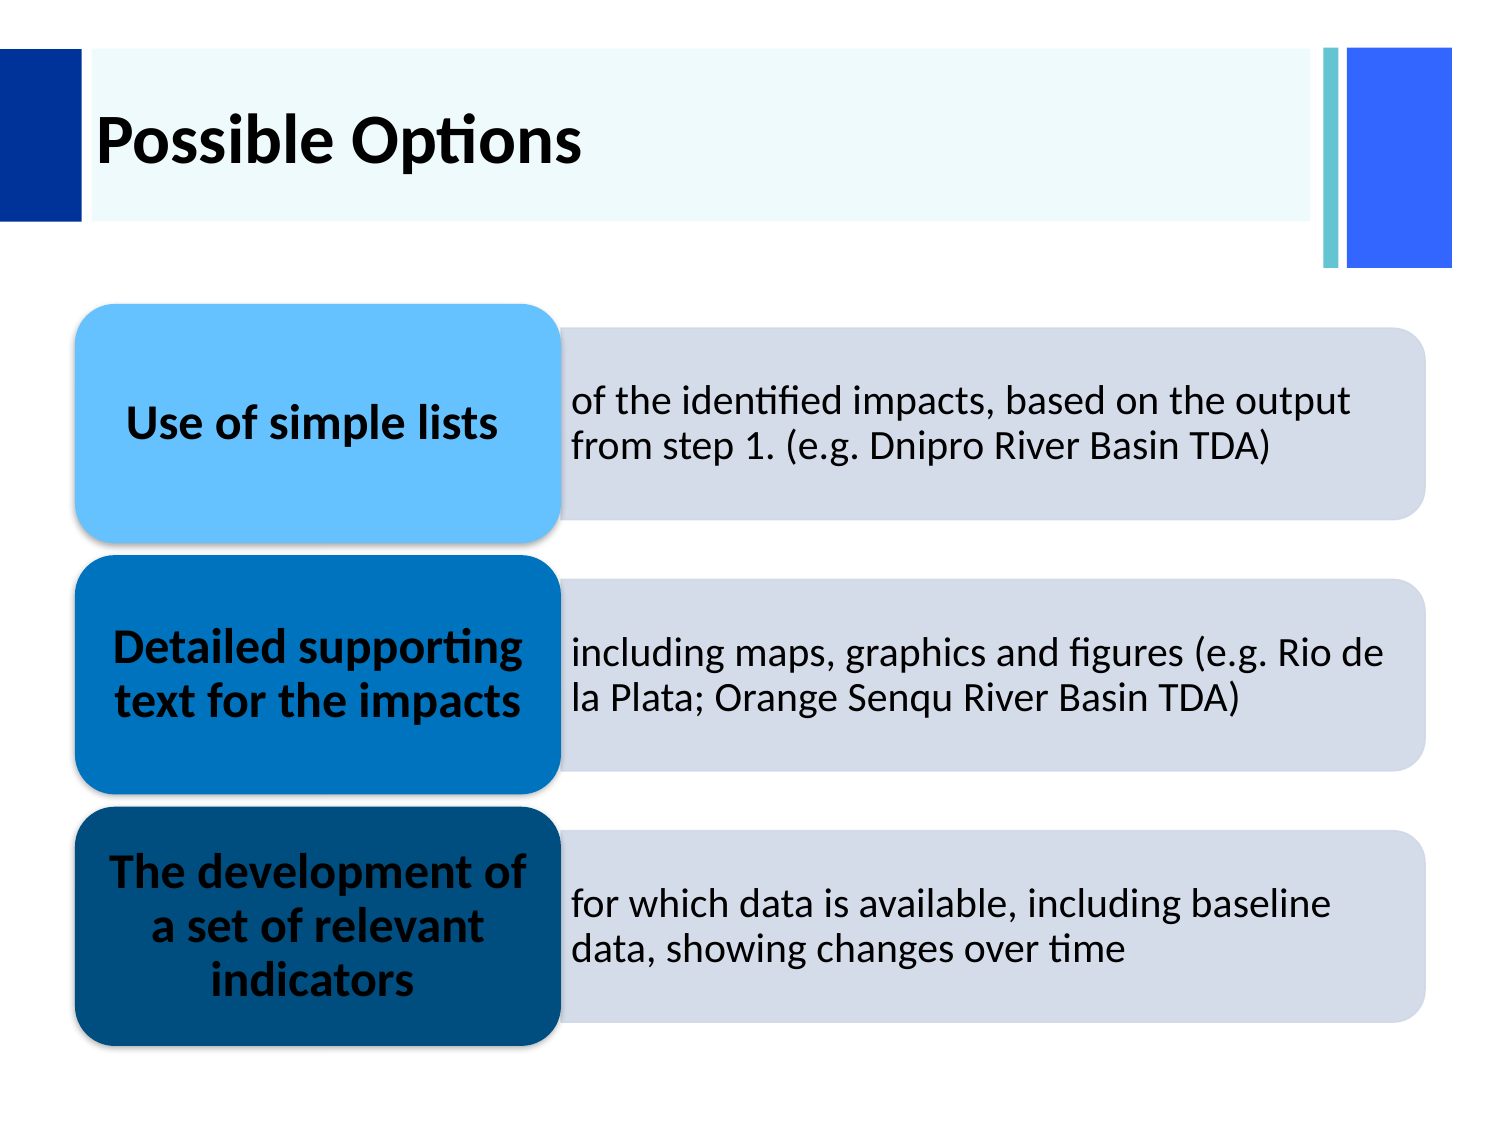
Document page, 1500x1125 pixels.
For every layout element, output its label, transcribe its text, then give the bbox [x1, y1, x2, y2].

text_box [569, 327, 1426, 521]
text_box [569, 830, 1426, 1023]
title Possible Options [81, 51, 1322, 220]
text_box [74, 806, 562, 1047]
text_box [569, 578, 1426, 772]
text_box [74, 303, 562, 544]
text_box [74, 554, 562, 795]
